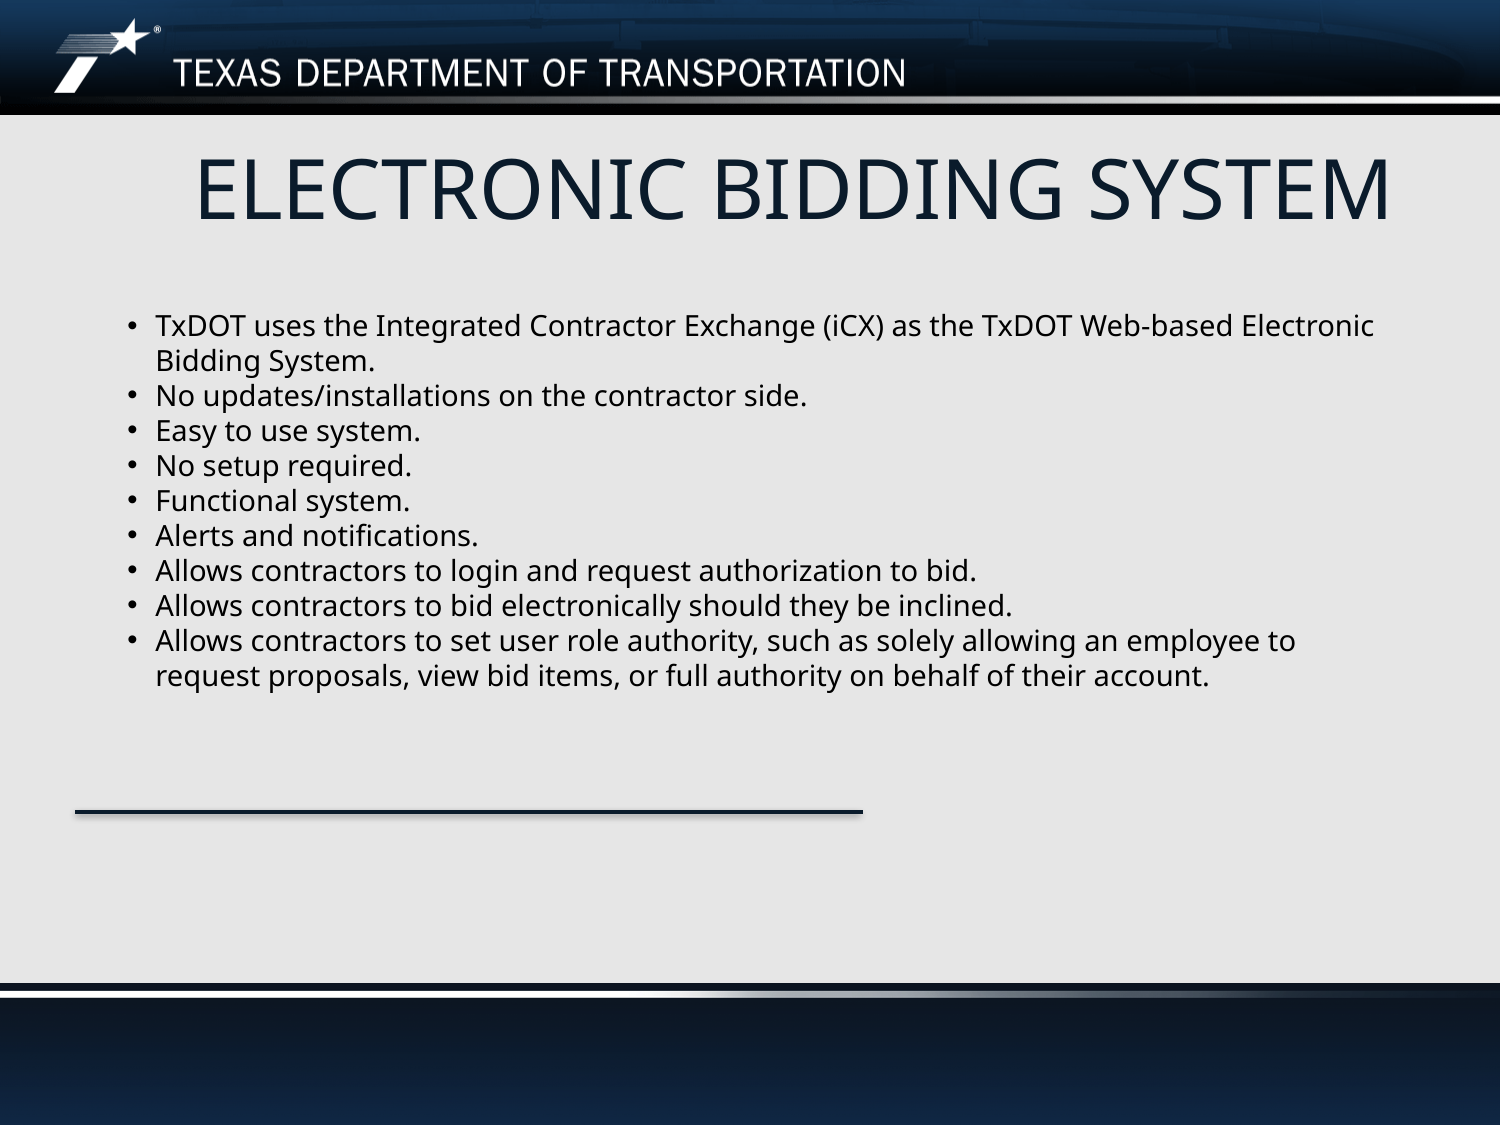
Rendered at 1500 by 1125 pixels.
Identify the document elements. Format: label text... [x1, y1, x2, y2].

text_box TxDOT uses the Integrated Contractor Exchange (iCX) as the TxDOT Web-based Electronic Bidding System. No updates/installations on the contractor side. Easy to use system. No setup required. Functional system. Alerts and notifications. Allows contractors to login and request authorization to bid. Allows contractors to bid electronically should they be inclined. Allows contractors to set user role authority, such as solely allowing an employee to request proposals, view bid items, or full authority on behalf of their account. [112, 299, 1413, 700]
title Electronic bidding system [150, 137, 1438, 238]
picture [0, 0, 1500, 115]
picture [0, 983, 1500, 1125]
